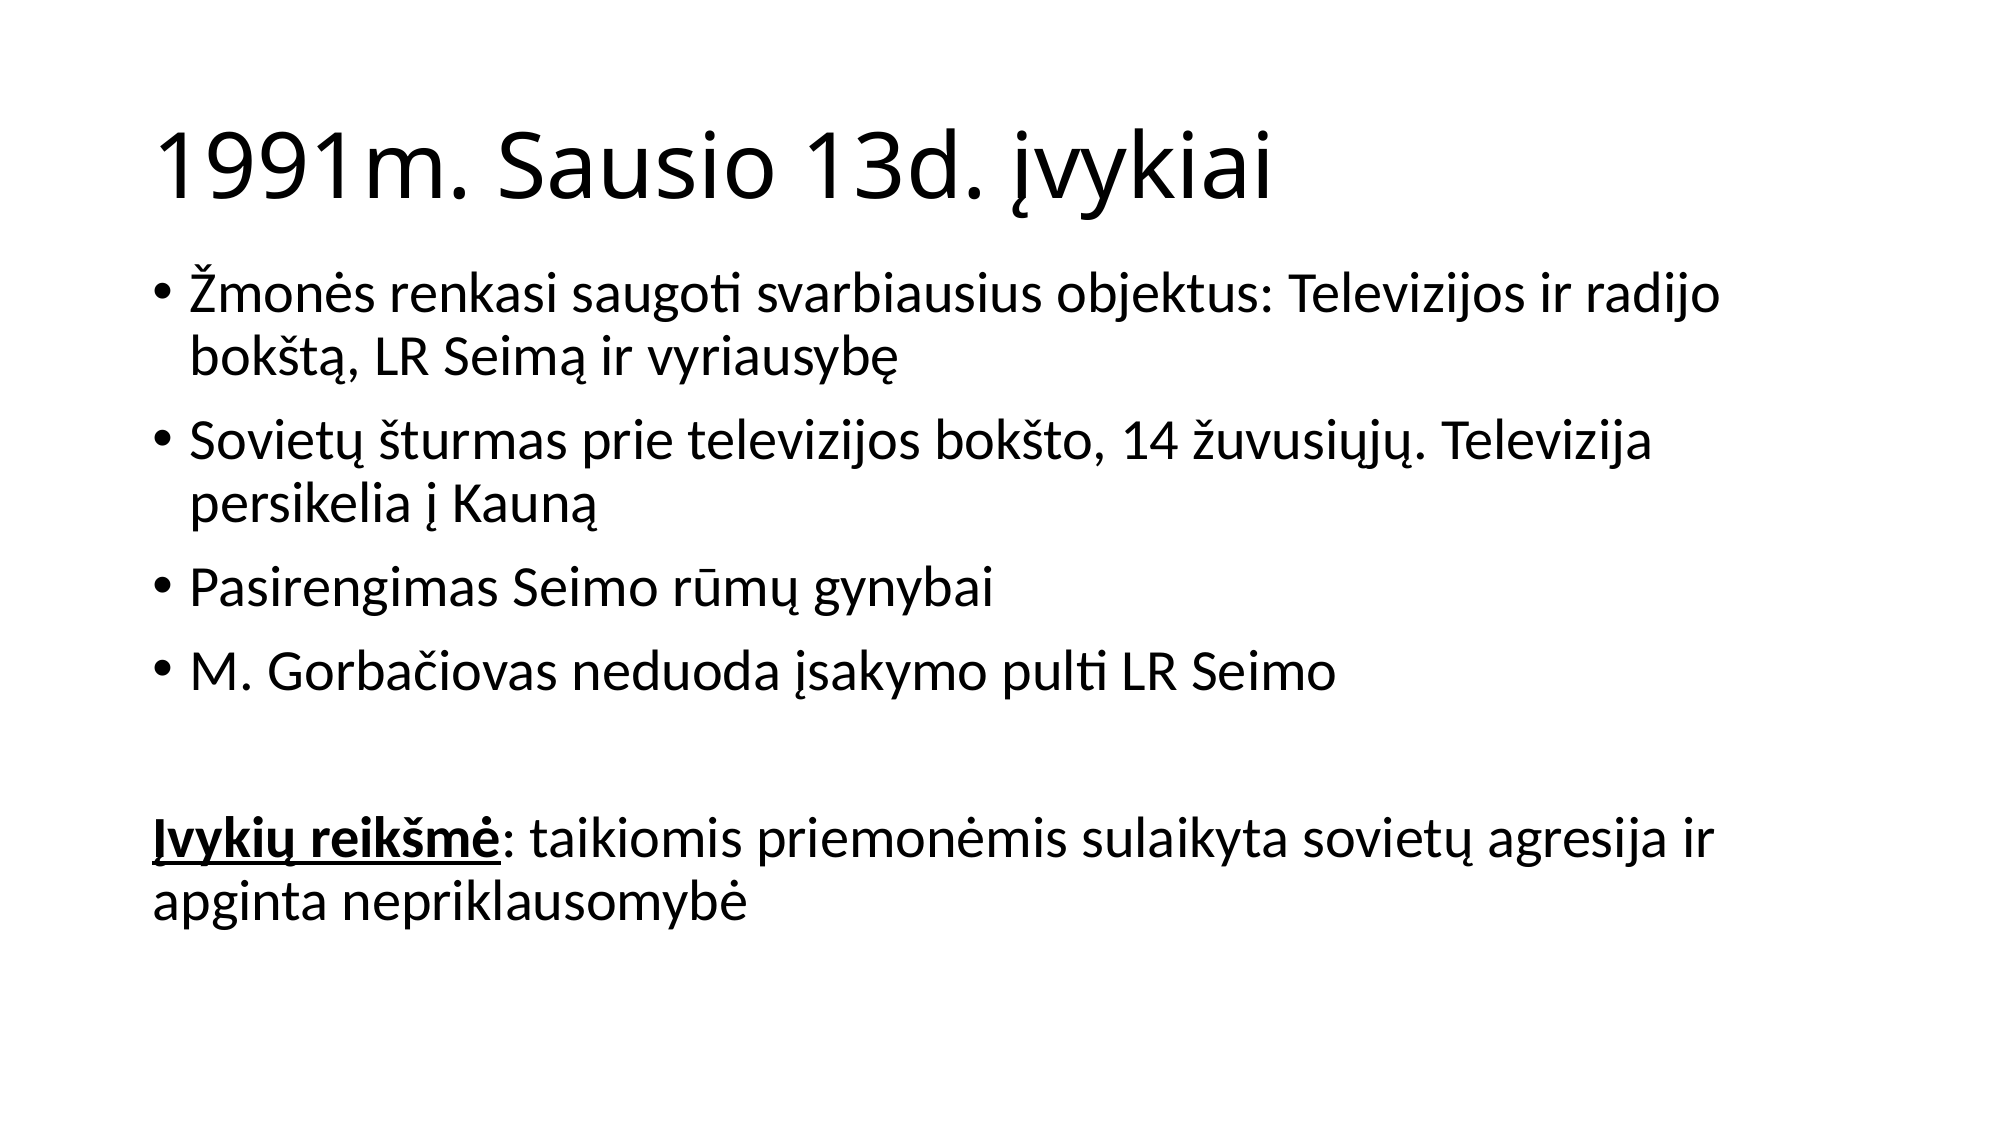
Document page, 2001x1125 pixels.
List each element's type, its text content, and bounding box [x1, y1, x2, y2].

list Žmonės renkasi saugoti svarbiausius objektus: Televizijos ir radijo bokštą, LR Seimą ir vyriausybę Sovietų šturmas prie televizijos bokšto, 14 žuvusiųjų. Televizija persikelia į Kauną Pasirengimas Seimo rūmų gynybai M. Gorbačiovas neduoda įsakymo pulti LR Seimo Įvykių reikšmė: taikiomis priemonėmis sulaikyta sovietų agresija ir apginta nepriklausomybė [137, 254, 1863, 1014]
title 1991m. Sausio 13d. įvykiai [137, 59, 1863, 254]
